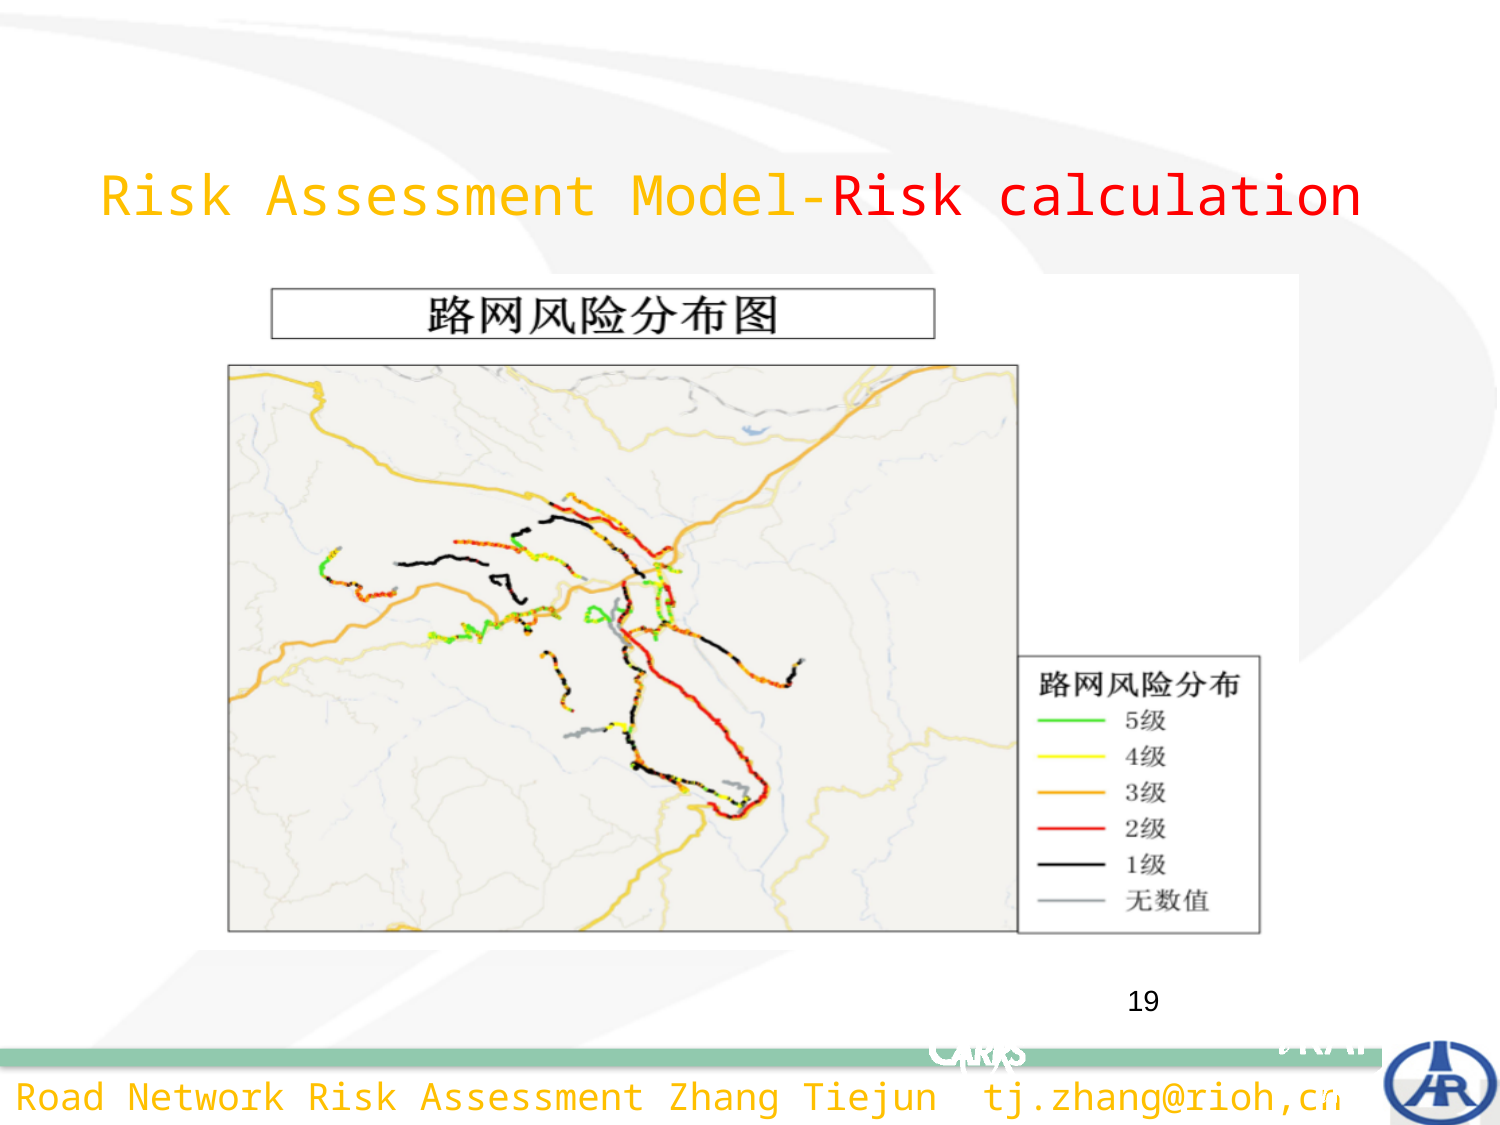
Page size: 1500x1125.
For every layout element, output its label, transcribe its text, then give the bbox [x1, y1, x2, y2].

text_box Risk Assessment Model-Risk calculation [75, 124, 1388, 263]
picture [0, 7, 1500, 1125]
slide_number 19 [1112, 975, 1463, 1035]
